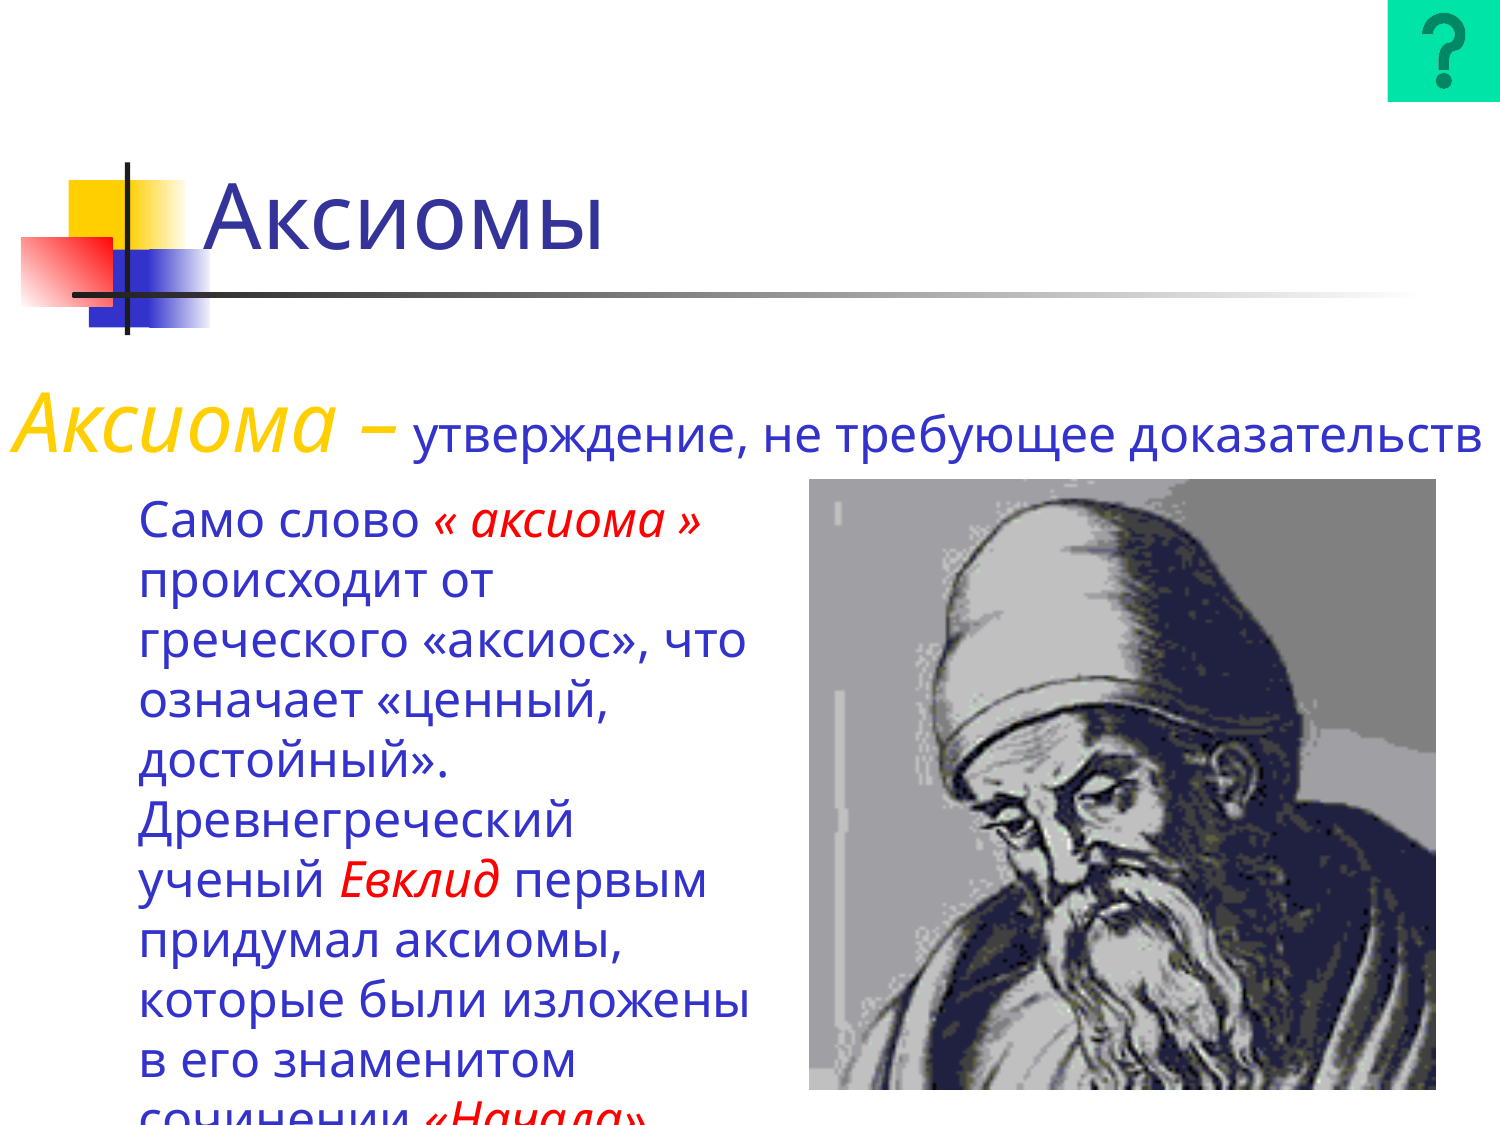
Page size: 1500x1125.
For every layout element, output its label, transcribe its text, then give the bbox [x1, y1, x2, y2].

text_box [1387, 0, 1500, 102]
title Аксиомы [188, 35, 1468, 275]
text_box Аксиома – утверждение, не требующее доказательств [0, 361, 1500, 477]
text_box Само слово « аксиома » происходит от греческого «аксиос», что означает «ценный, достойный». Древнегреческий ученый Евклид первым придумал аксиомы, которые были изложены в его знаменитом сочинении «Начала». [123, 479, 786, 1125]
picture [809, 479, 1436, 1090]
